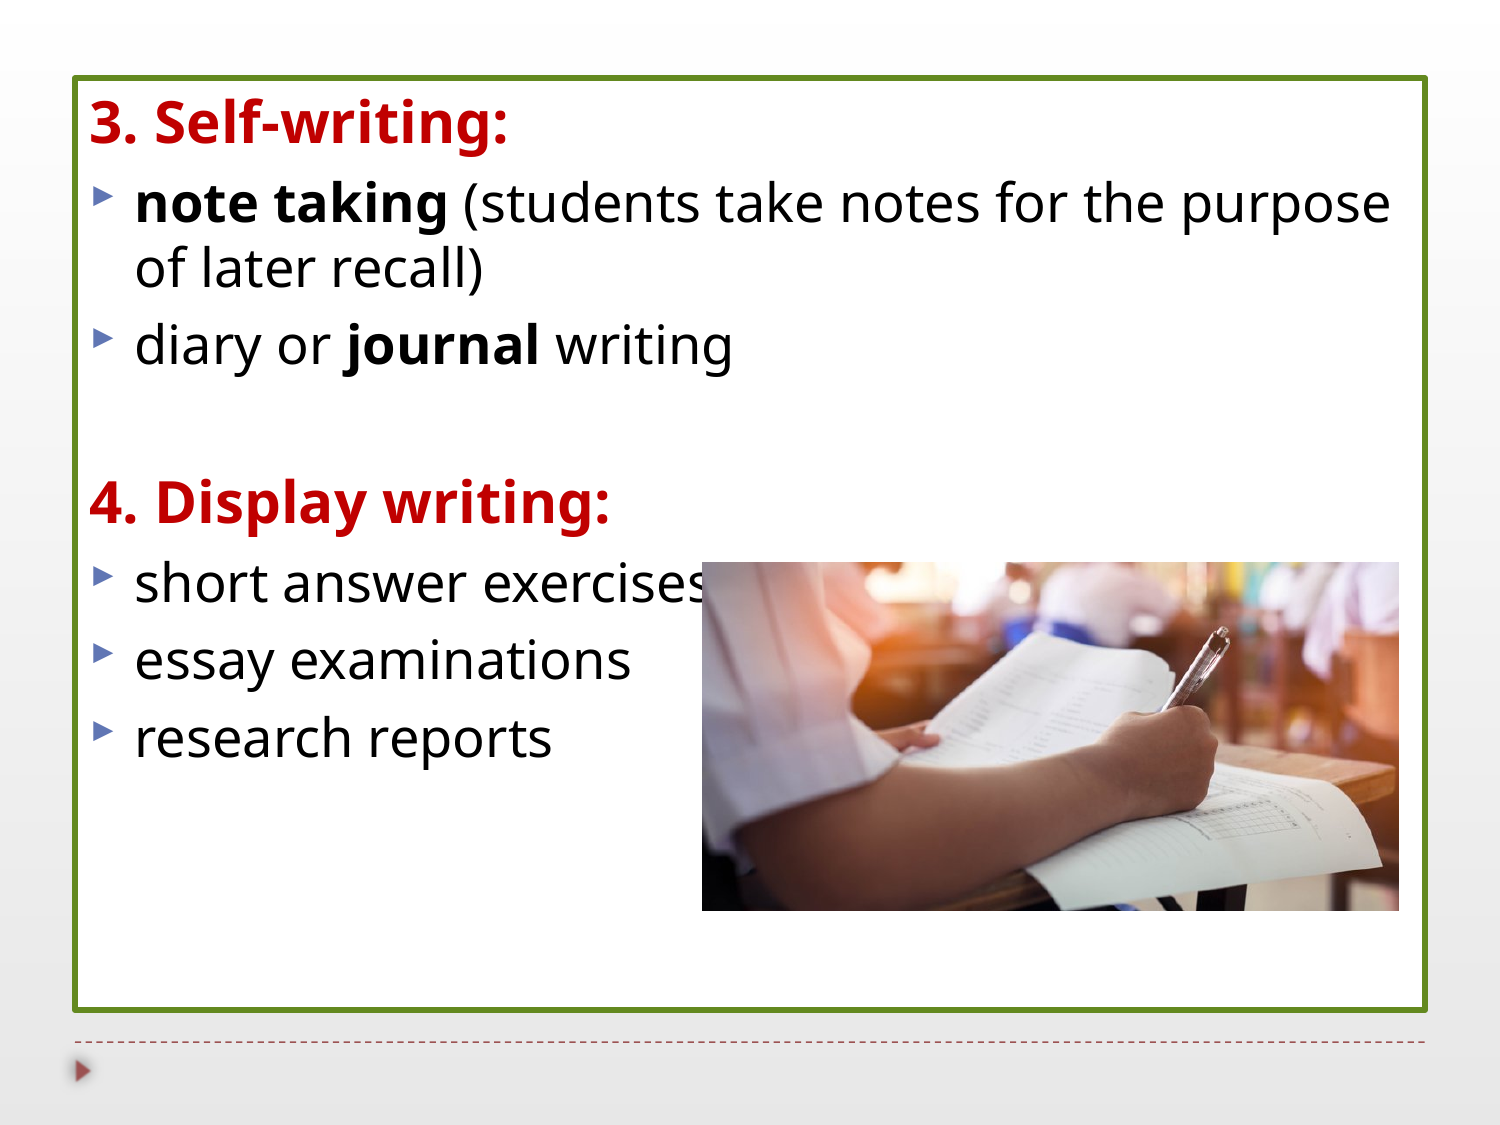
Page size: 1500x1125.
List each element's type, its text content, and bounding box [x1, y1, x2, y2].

list 3. Self-writing: note taking (students take notes for the purpose of later recall) diary or journal writing 4. Display writing: short answer exercises essay examinations research reports [72, 75, 1428, 1013]
picture [702, 562, 1399, 911]
